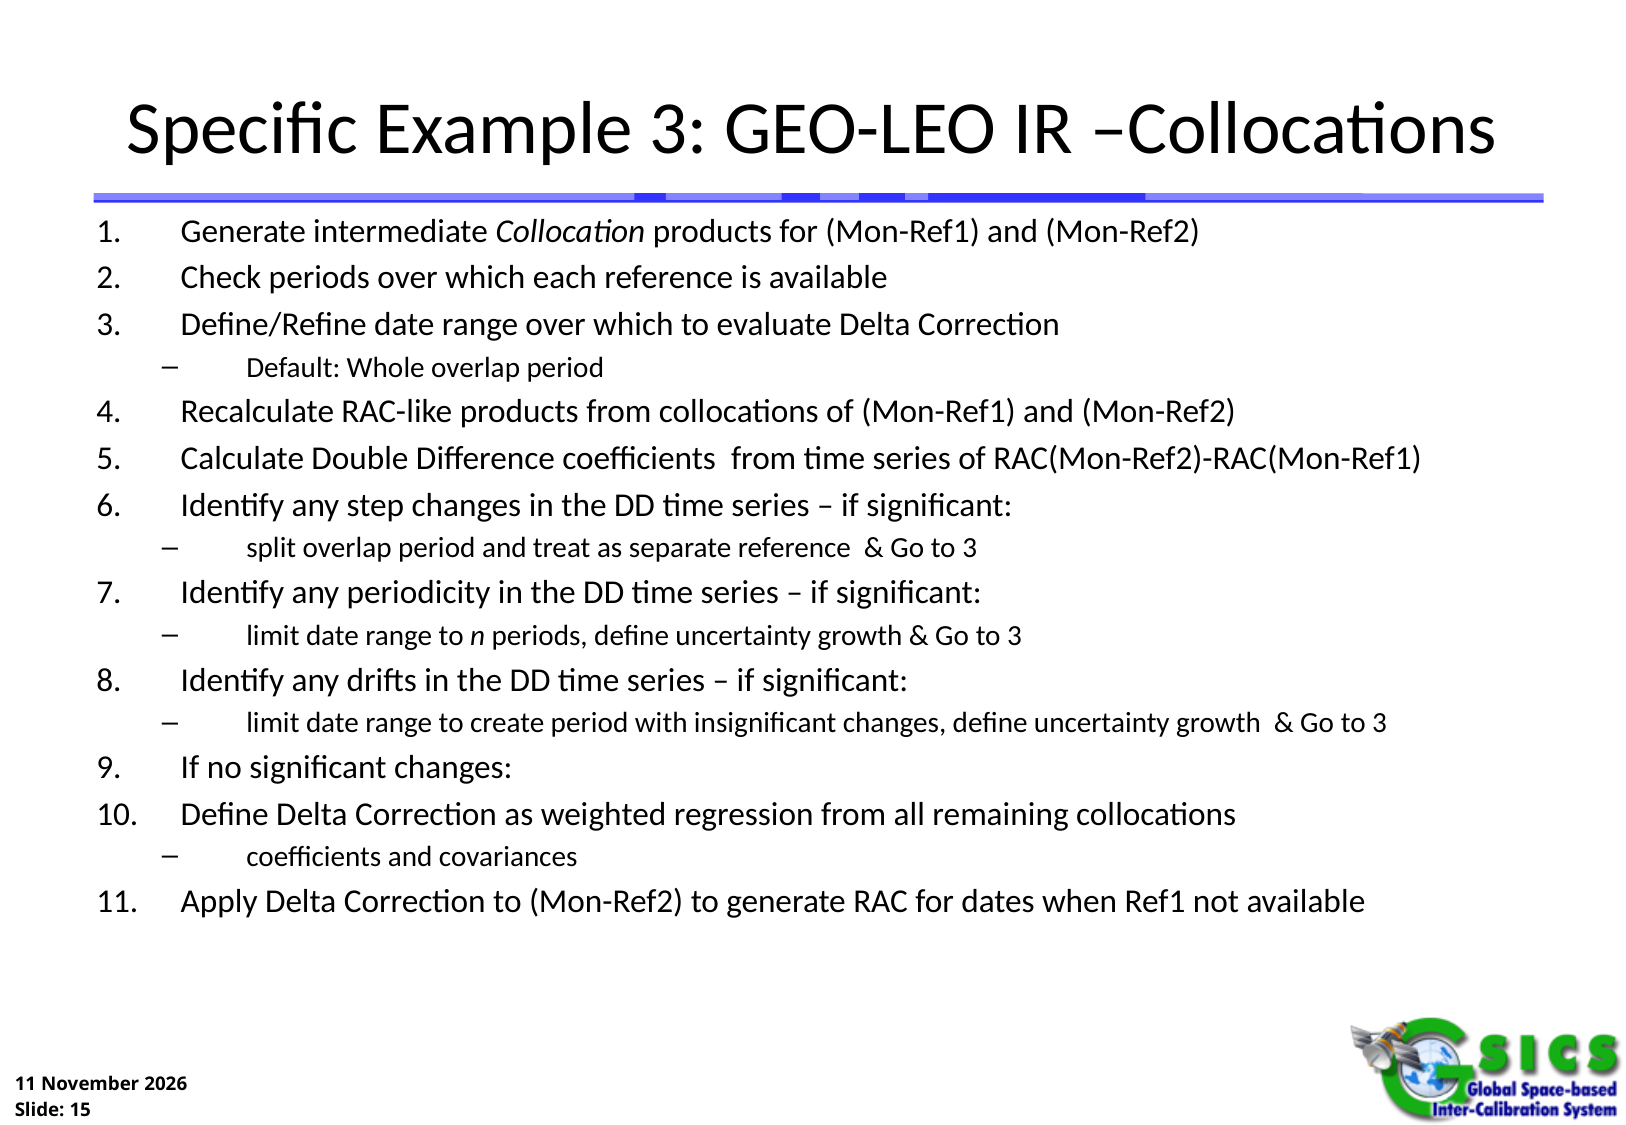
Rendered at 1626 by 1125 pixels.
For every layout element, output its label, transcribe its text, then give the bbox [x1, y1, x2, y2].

list Generate intermediate Collocation products for (Mon-Ref1) and (Mon-Ref2) Check periods over which each reference is available Define/Refine date range over which to evaluate Delta Correction Default: Whole overlap period Recalculate RAC-like products from collocations of (Mon-Ref1) and (Mon-Ref2) Calculate Double Difference coefficients from time series of RAC(Mon-Ref2)-RAC(Mon-Ref1) Identify any step changes in the DD time series – if significant: split overlap period and treat as separate reference & Go to 3 Identify any periodicity in the DD time series – if significant: limit date range to n periods, define uncertainty growth & Go to 3 Identify any drifts in the DD time series – if significant: limit date range to create period with insignificant changes, define uncertainty growth & Go to 3 If no significant changes: Define Delta Correction as weighted regression from all remaining collocations coefficients and covariances Apply Delta Correction to (Mon-Ref2) to generate RAC for dates when Ref1 not available [80, 201, 1544, 1065]
picture [1343, 1010, 1625, 1125]
title Specific Example 3: GEO-LEO IR –Collocations [80, 44, 1544, 201]
